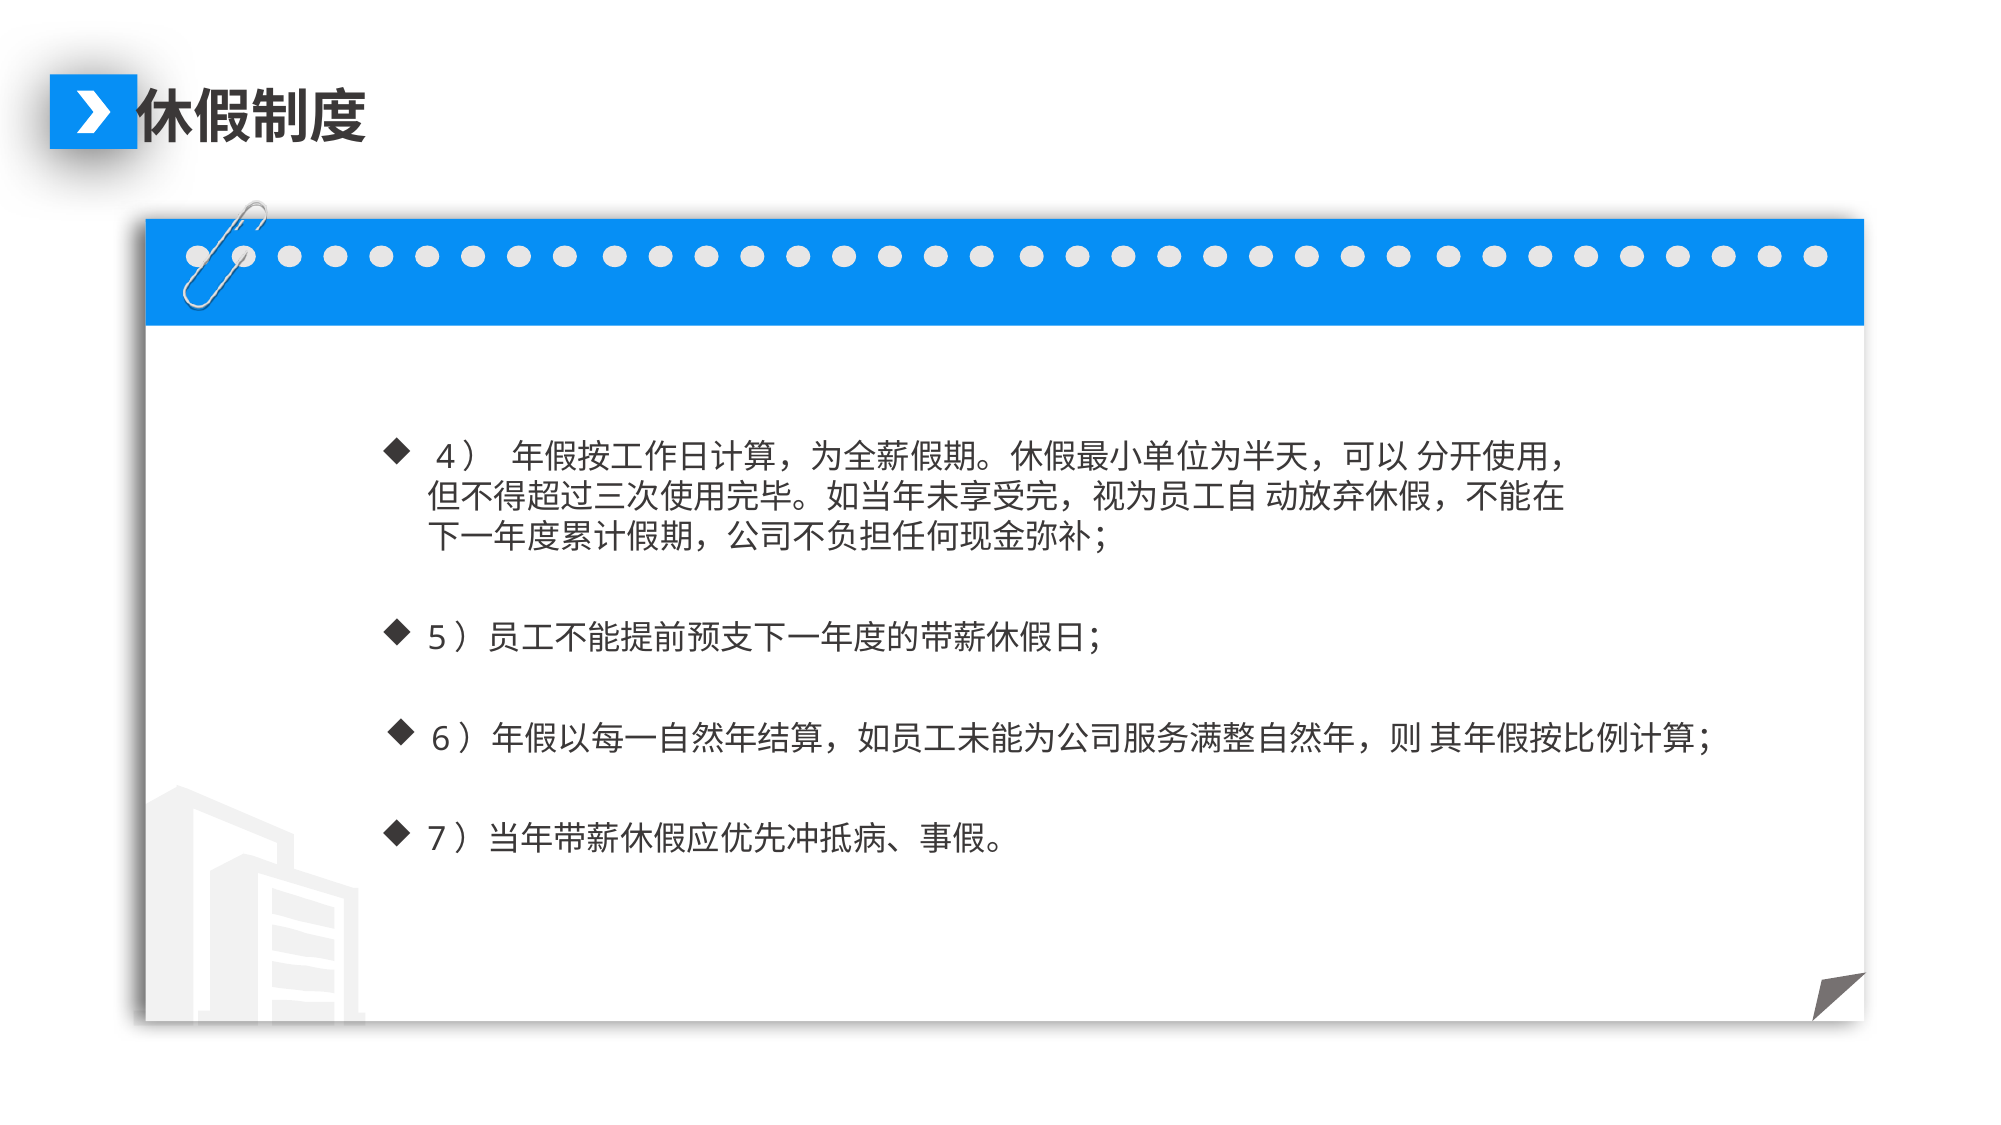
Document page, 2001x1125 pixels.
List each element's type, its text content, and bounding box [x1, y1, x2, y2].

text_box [133, 199, 1867, 1026]
text_box 休假制度 [120, 79, 458, 158]
